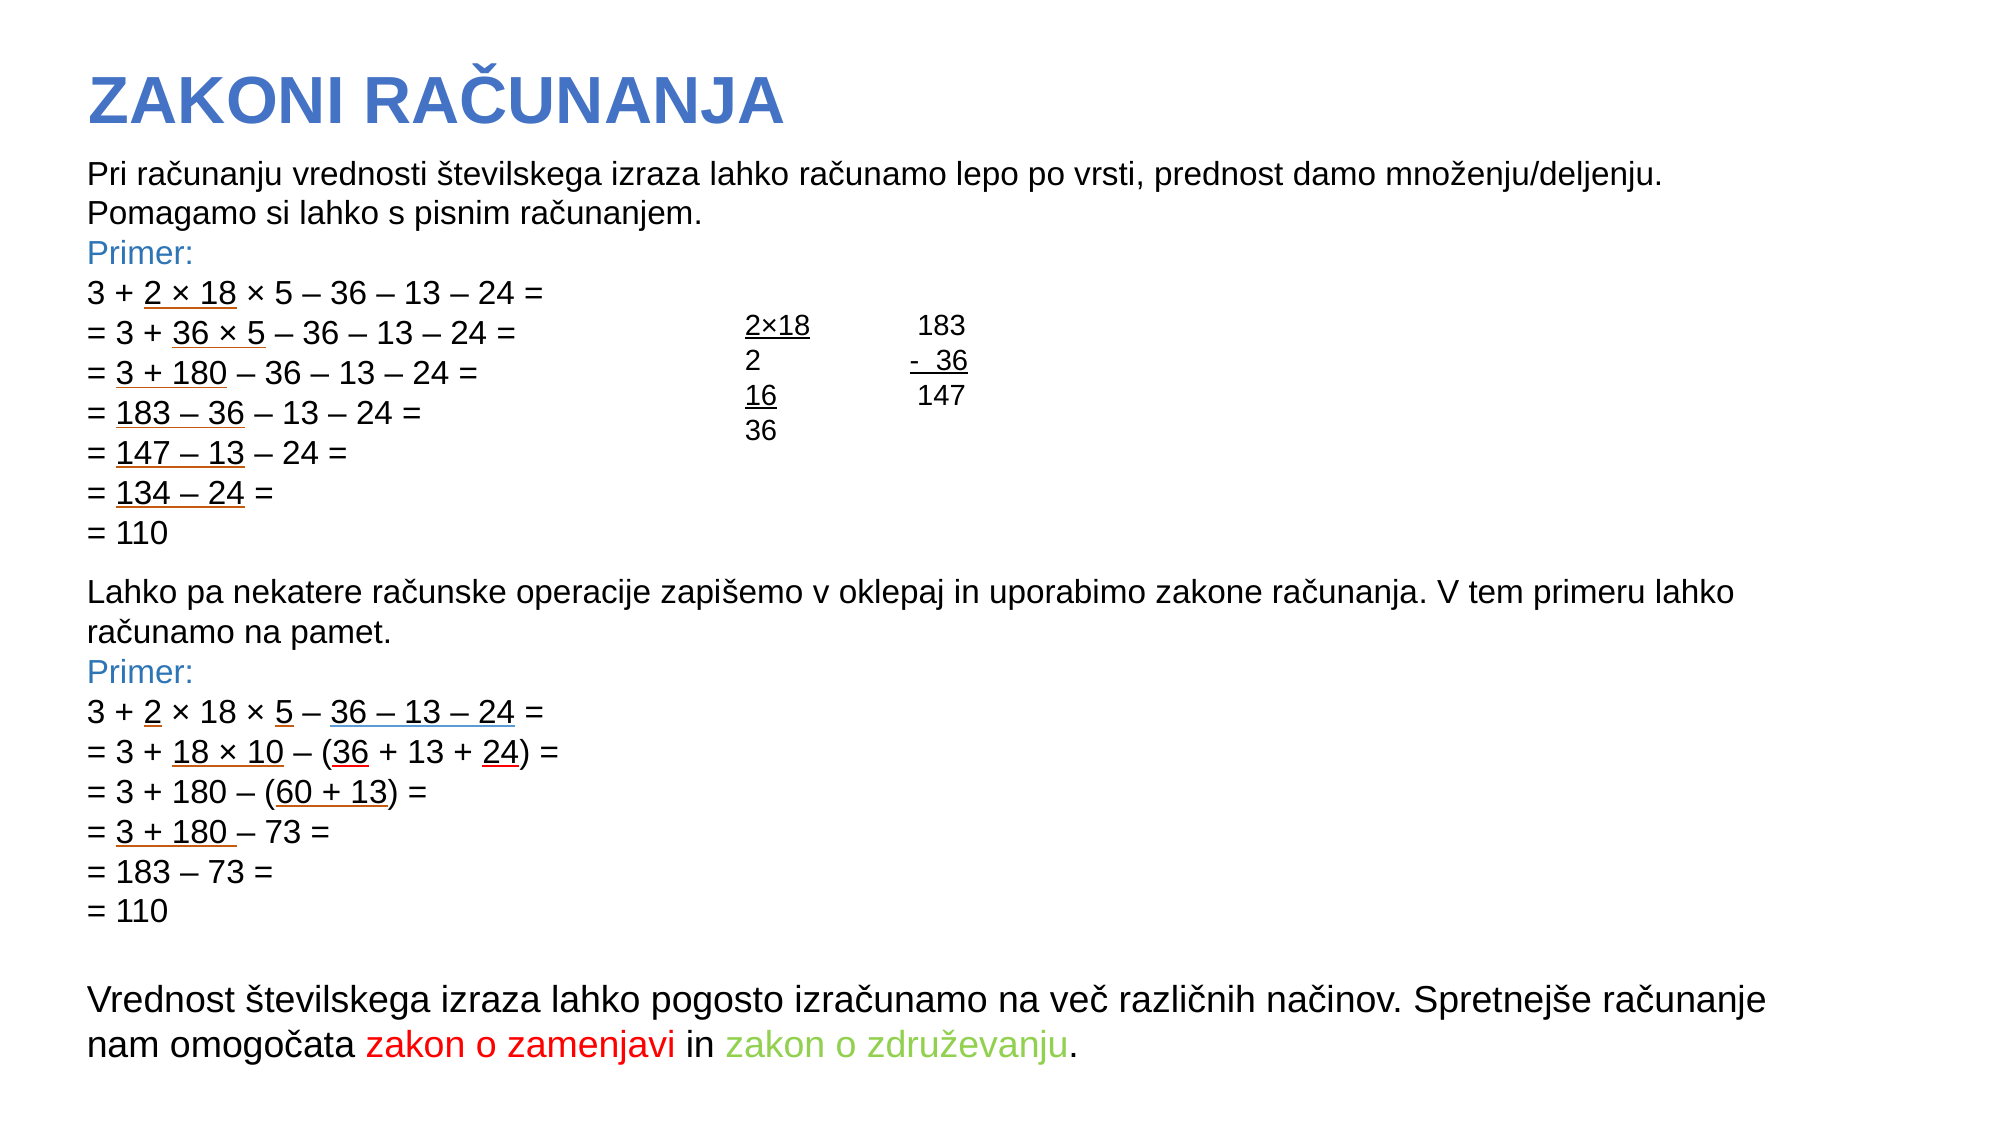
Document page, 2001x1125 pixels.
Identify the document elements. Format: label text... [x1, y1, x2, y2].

text_box Pri računanju vrednosti številskega izraza lahko računamo lepo po vrsti, prednost damo množenju/deljenju. Pomagamo si lahko s pisnim računanjem. Primer: 3 + 2 × 18 × 5 – 36 – 13 – 24 = = 3 + 36 × 5 – 36 – 13 – 24 = = 3 + 180 – 36 – 13 – 24 = = 183 – 36 – 13 – 24 = = 147 – 13 – 24 = = 134 – 24 = = 110 [72, 144, 1716, 559]
text_box ZAKONI RAČUNANJA [74, 49, 825, 144]
text_box Lahko pa nekatere računske operacije zapišemo v oklepaj in uporabimo zakone računanja. V tem primeru lahko računamo na pamet. Primer: 3 + 2 × 18 × 5 – 36 – 13 – 24 = = 3 + 18 × 10 – (36 + 13 + 24) = = 3 + 180 – (60 + 13) = = 3 + 180 – 73 = = 183 – 73 = = 110 Vrednost številskega izraza lahko pogosto izračunamo na več različnih načinov. Spretnejše računanje nam omogočata zakon o zamenjavi in zakon o združevanju. [72, 562, 1818, 1072]
